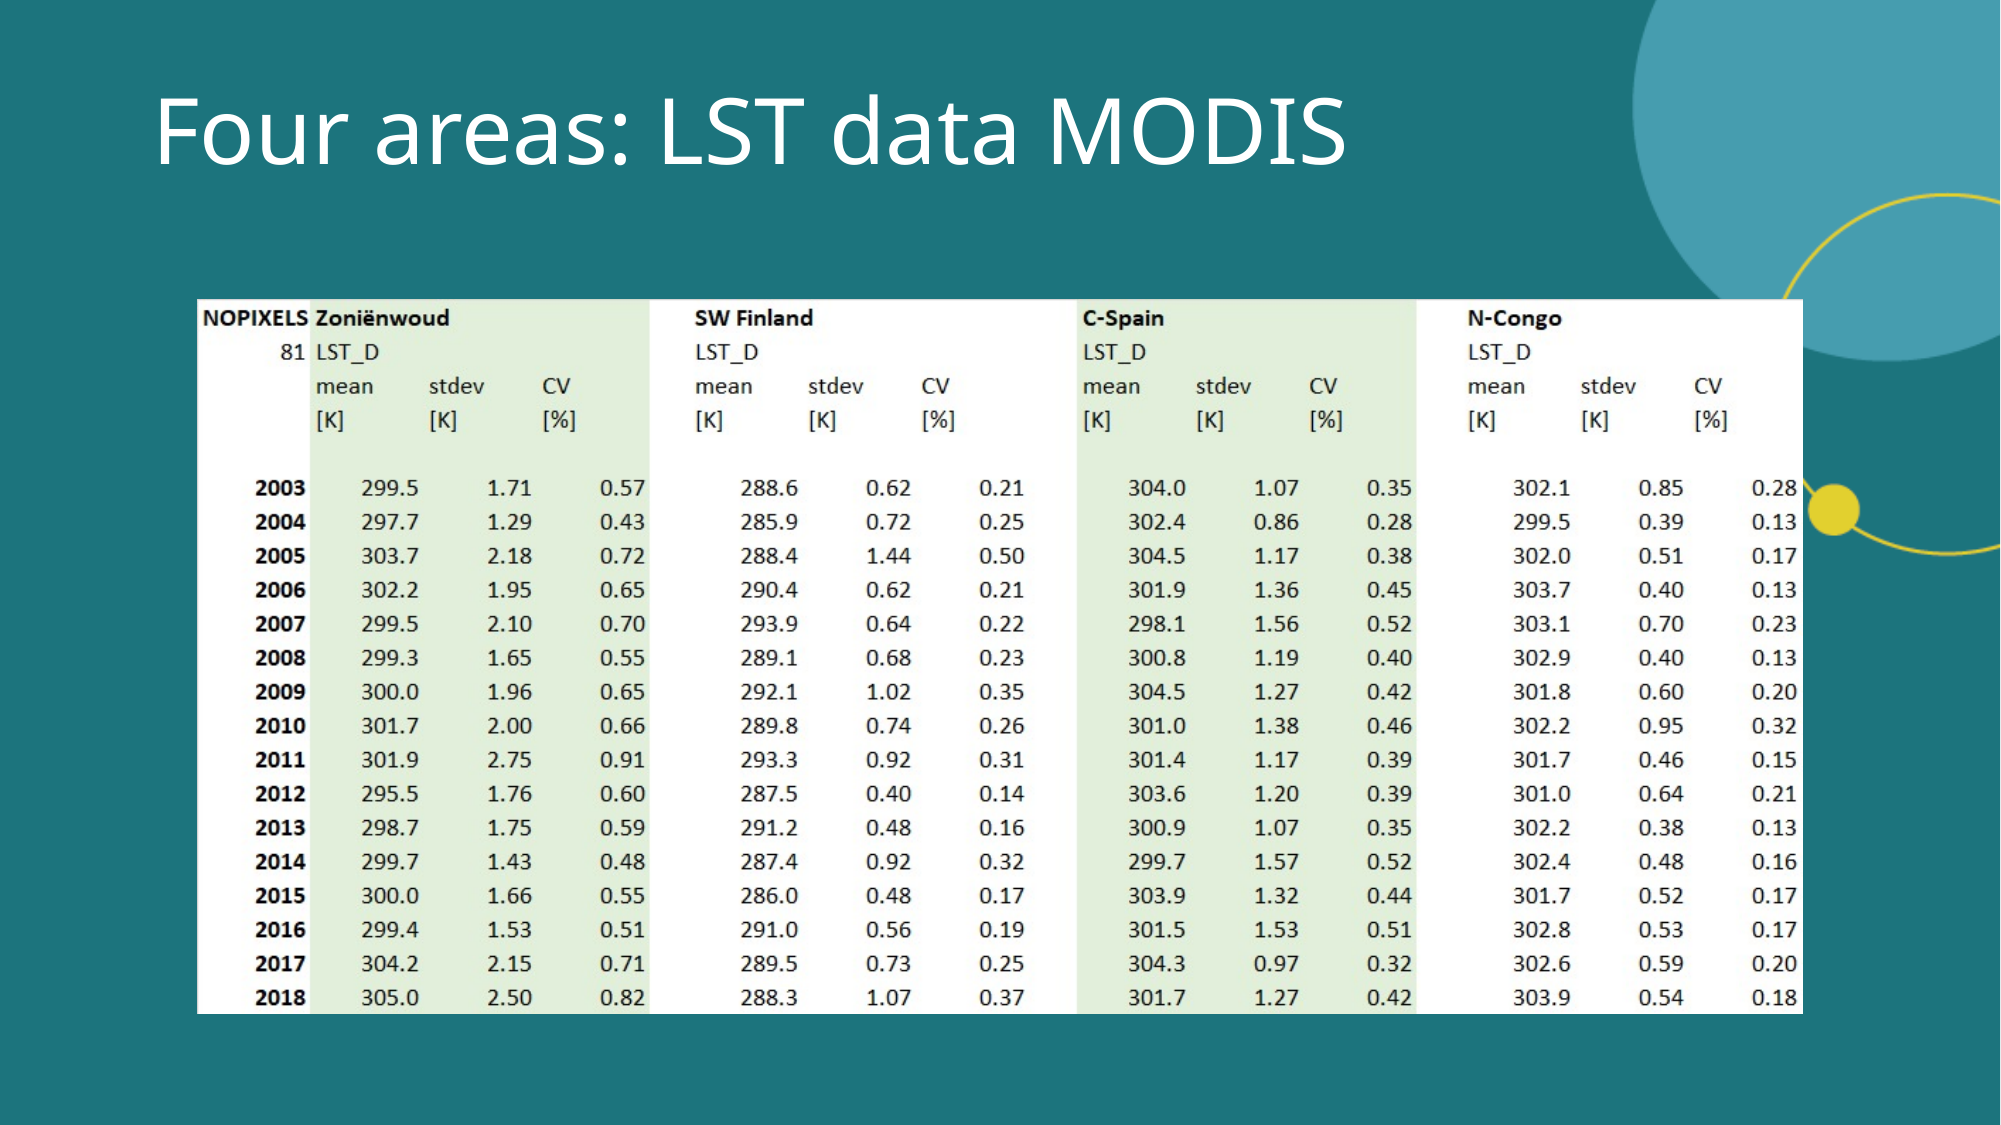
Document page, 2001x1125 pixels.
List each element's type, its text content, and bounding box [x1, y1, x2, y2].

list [197, 299, 1803, 1014]
picture [0, 0, 2001, 1125]
title Four areas: LST data MODIS [137, 26, 1505, 244]
